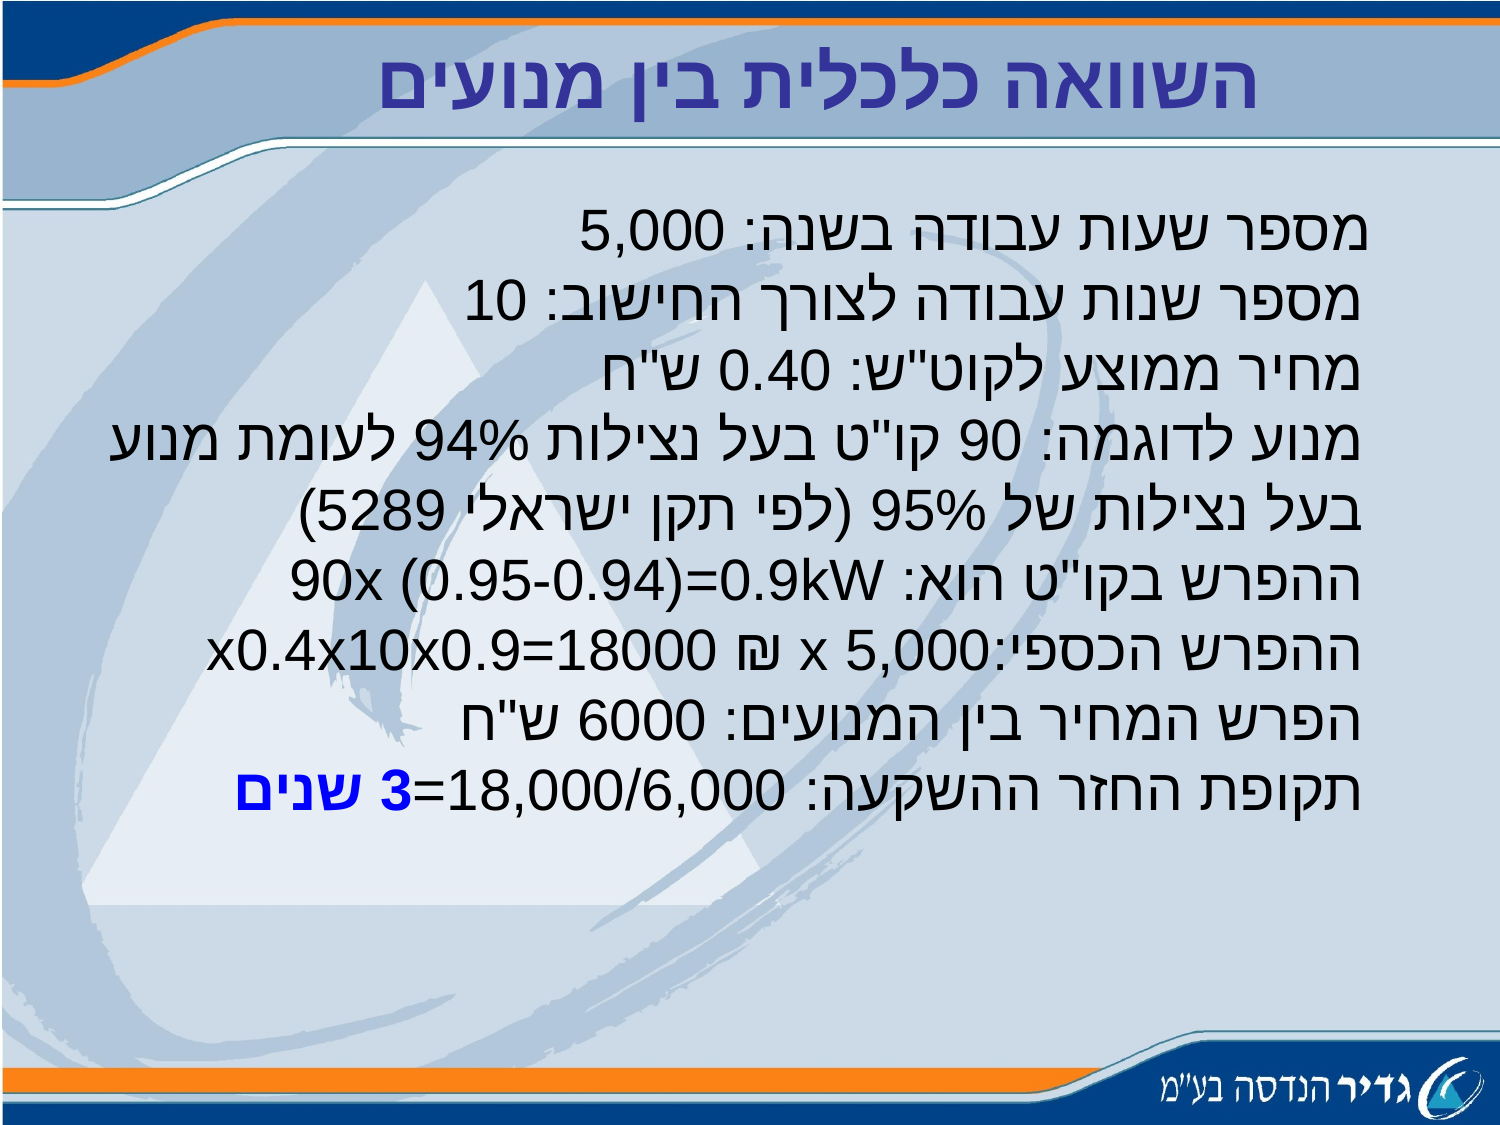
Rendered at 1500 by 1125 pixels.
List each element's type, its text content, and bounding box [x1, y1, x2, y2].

picture [0, 0, 1500, 1125]
list מספר שעות עבודה בשנה: 5,000 מספר שנות עבודה לצורך החישוב: 10 מחיר ממוצע לקוט"ש: 0.40 ש"ח מנוע לדוגמה: 90 קו"ט בעל נצילות 94% לעומת מנוע בעל נצילות של 95% (לפי תקן ישראלי 5289) ההפרש בקו"ט הוא: 90x (0.95-0.94)=0.9kW ההפרש הכספי:x0.4x10x0.9=18000 ₪ x 5,000 הפרש המחיר בין המנועים: 6000 ש"ח תקופת החזר ההשקעה: 18,000/6,000=3 שנים [29, 184, 1436, 927]
title השוואה כלכלית בין מנועים [144, 0, 1495, 173]
